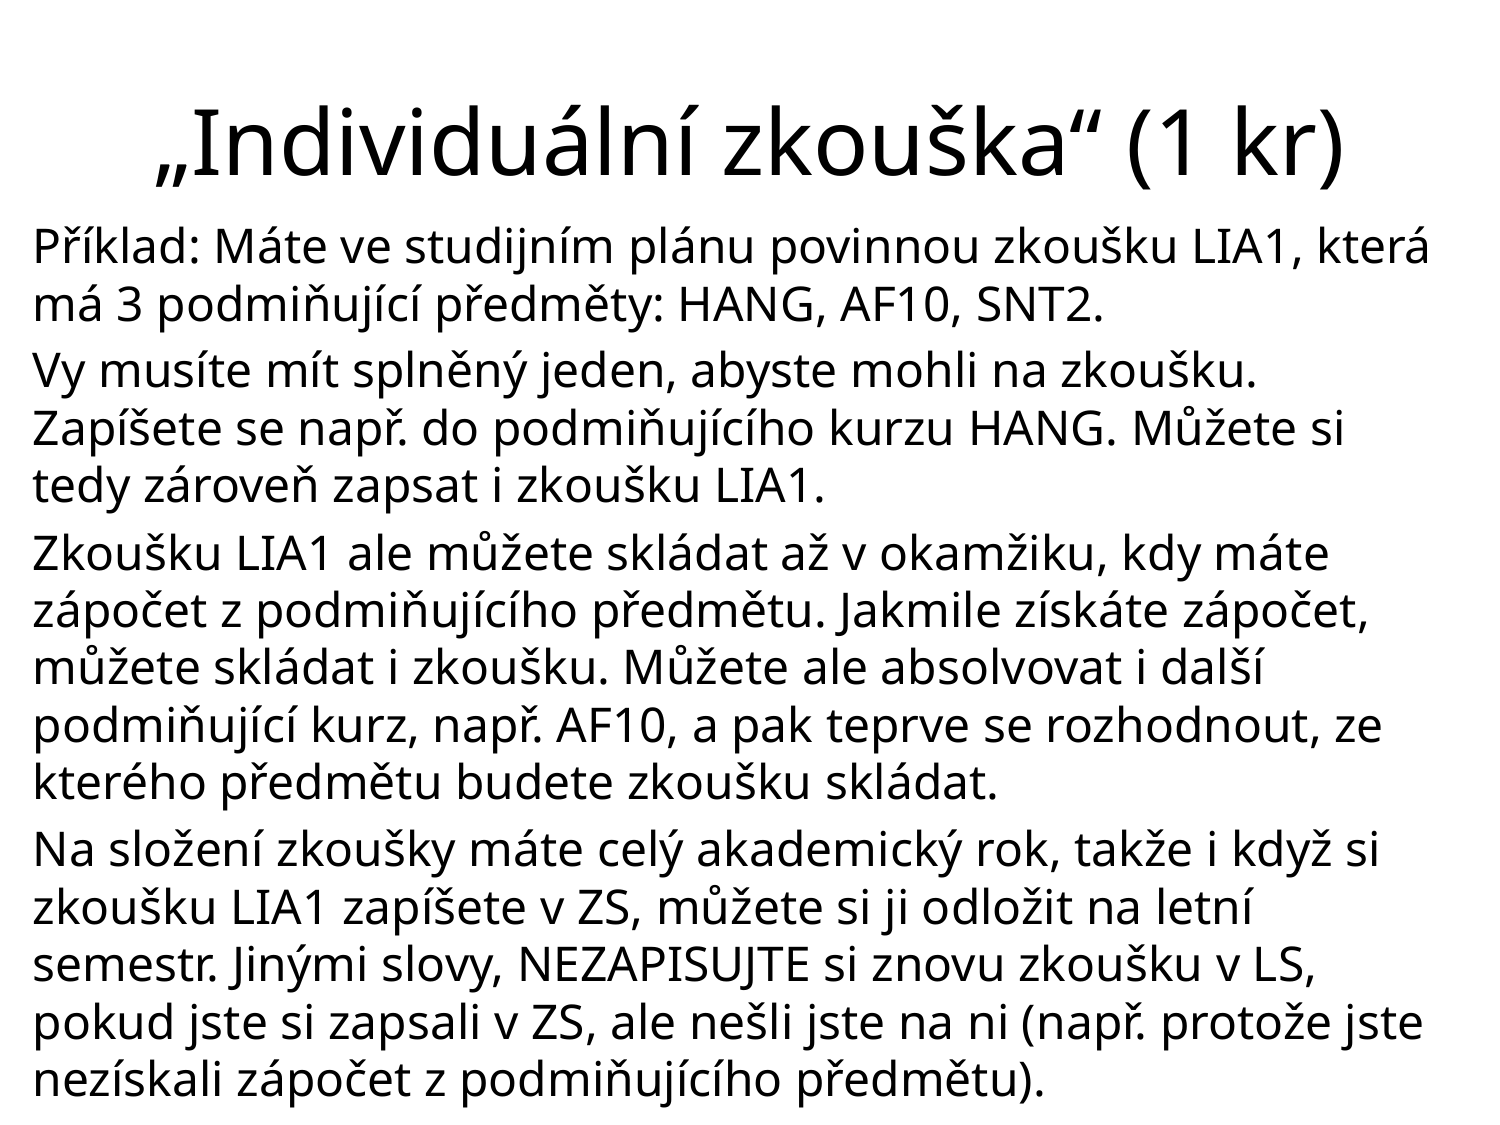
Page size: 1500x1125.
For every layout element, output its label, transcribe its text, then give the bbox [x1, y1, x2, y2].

title „Individuální zkouška“ (1 kr) [75, 45, 1425, 208]
list Příklad: Máte ve studijním plánu povinnou zkoušku LIA1, která má 3 podmiňující předměty: HANG, AF10, SNT2. Vy musíte mít splněný jeden, abyste mohli na zkoušku. Zapíšete se např. do podmiňujícího kurzu HANG. Můžete si tedy zároveň zapsat i zkoušku LIA1. Zkoušku LIA1 ale můžete skládat až v okamžiku, kdy máte zápočet z podmiňujícího předmětu. Jakmile získáte zápočet, můžete skládat i zkoušku. Můžete ale absolvovat i další podmiňující kurz, např. AF10, a pak teprve se rozhodnout, ze kterého předmětu budete zkoušku skládat. Na složení zkoušky máte celý akademický rok, takže i když si zkoušku LIA1 zapíšete v ZS, můžete si ji odložit na letní semestr. Jinými slovy, NEZAPISUJTE si znovu zkoušku v LS, pokud jste si zapsali v ZS, ale nešli jste na ni (např. protože jste nezískali zápočet z podmiňujícího předmětu). [17, 208, 1471, 1070]
